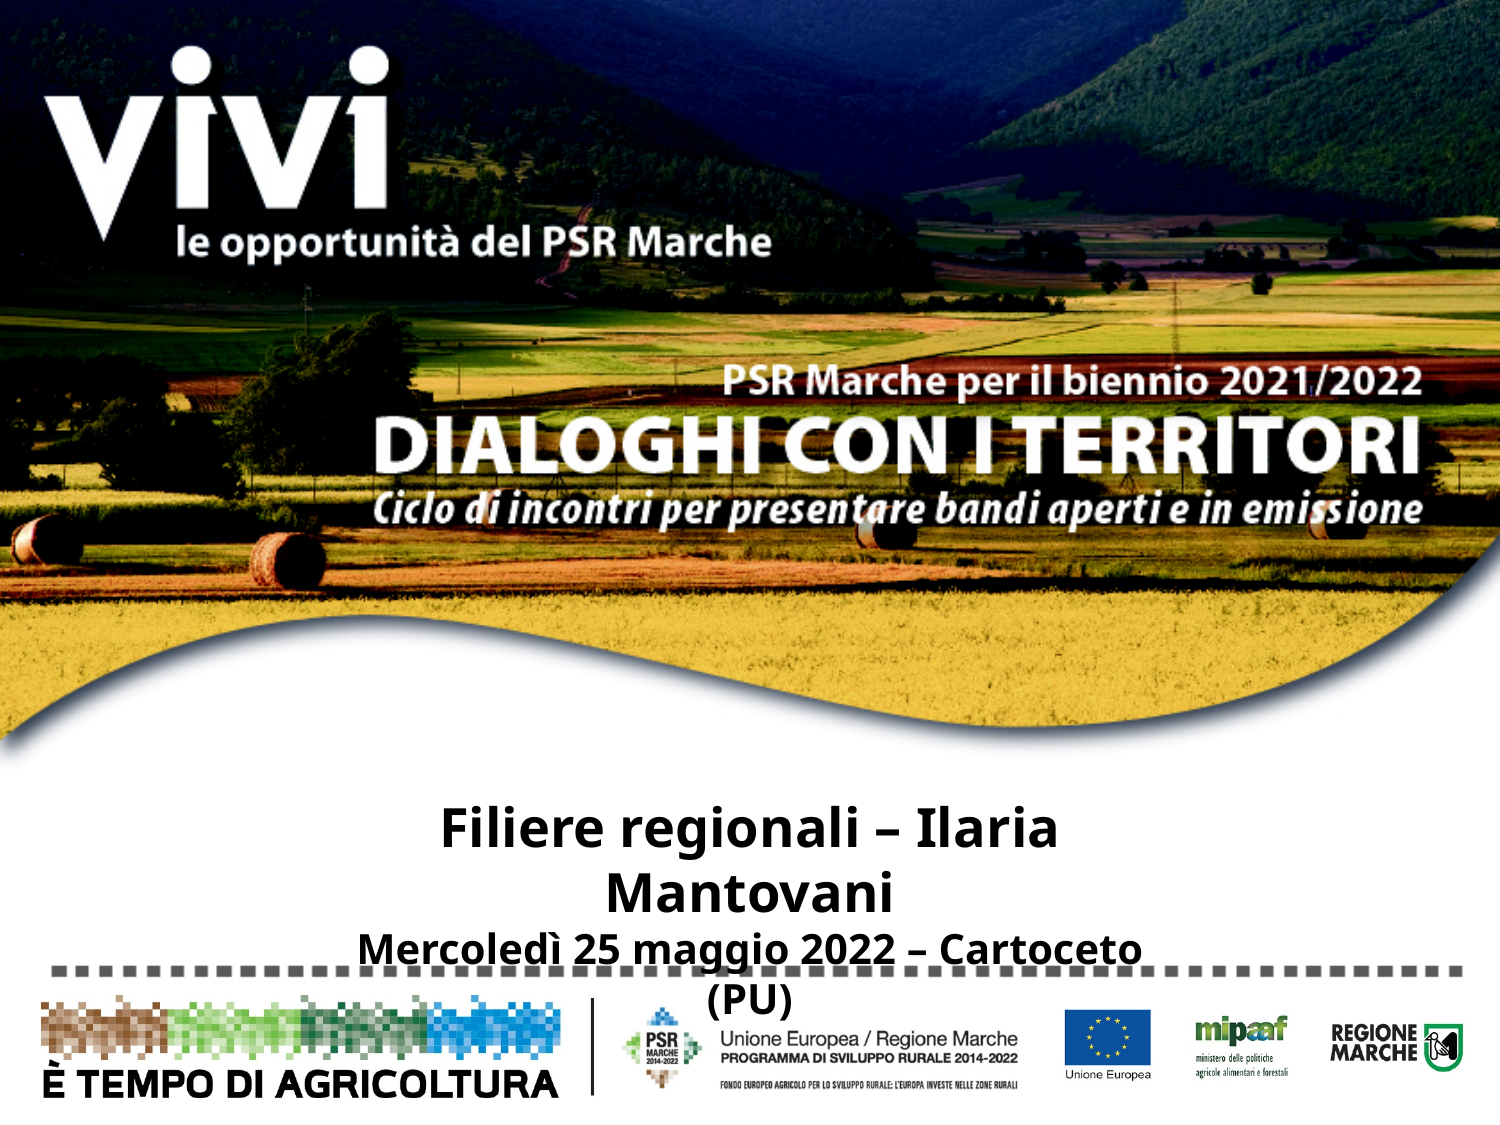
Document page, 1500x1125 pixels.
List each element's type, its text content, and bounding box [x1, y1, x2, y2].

picture [11, 947, 1497, 1098]
text_box Filiere regionali – Ilaria Mantovani Mercoledì 25 maggio 2022 – Cartoceto (PU) [295, 791, 1205, 945]
picture [0, 0, 1500, 783]
